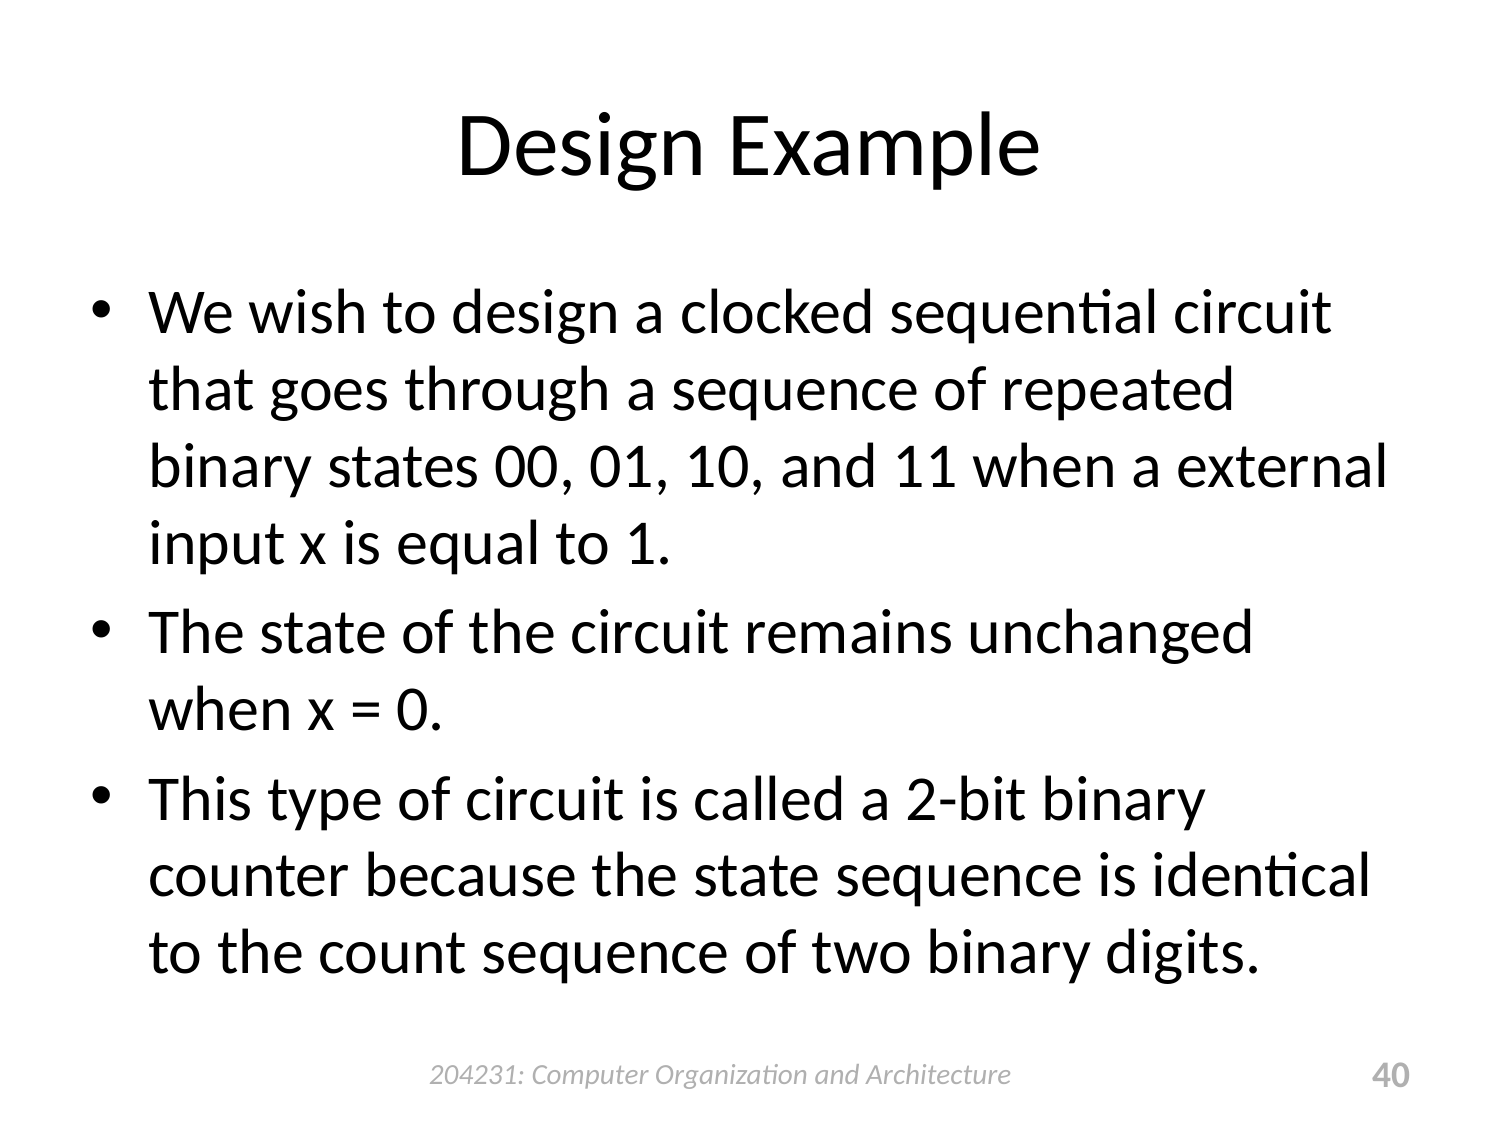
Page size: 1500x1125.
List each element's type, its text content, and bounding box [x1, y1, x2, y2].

title Design Example [75, 45, 1425, 233]
slide_number 40 [1074, 1042, 1425, 1103]
list We wish to design a clocked sequential circuit that goes through a sequence of repeated binary states 00, 01, 10, and 11 when a external input x is equal to 1. The state of the circuit remains unchanged when x = 0. This type of circuit is called a 2-bit binary counter because the state sequence is identical to the count sequence of two binary digits. [75, 262, 1425, 1005]
footer 204231: Computer Organization and Architecture [265, 1042, 1074, 1103]
